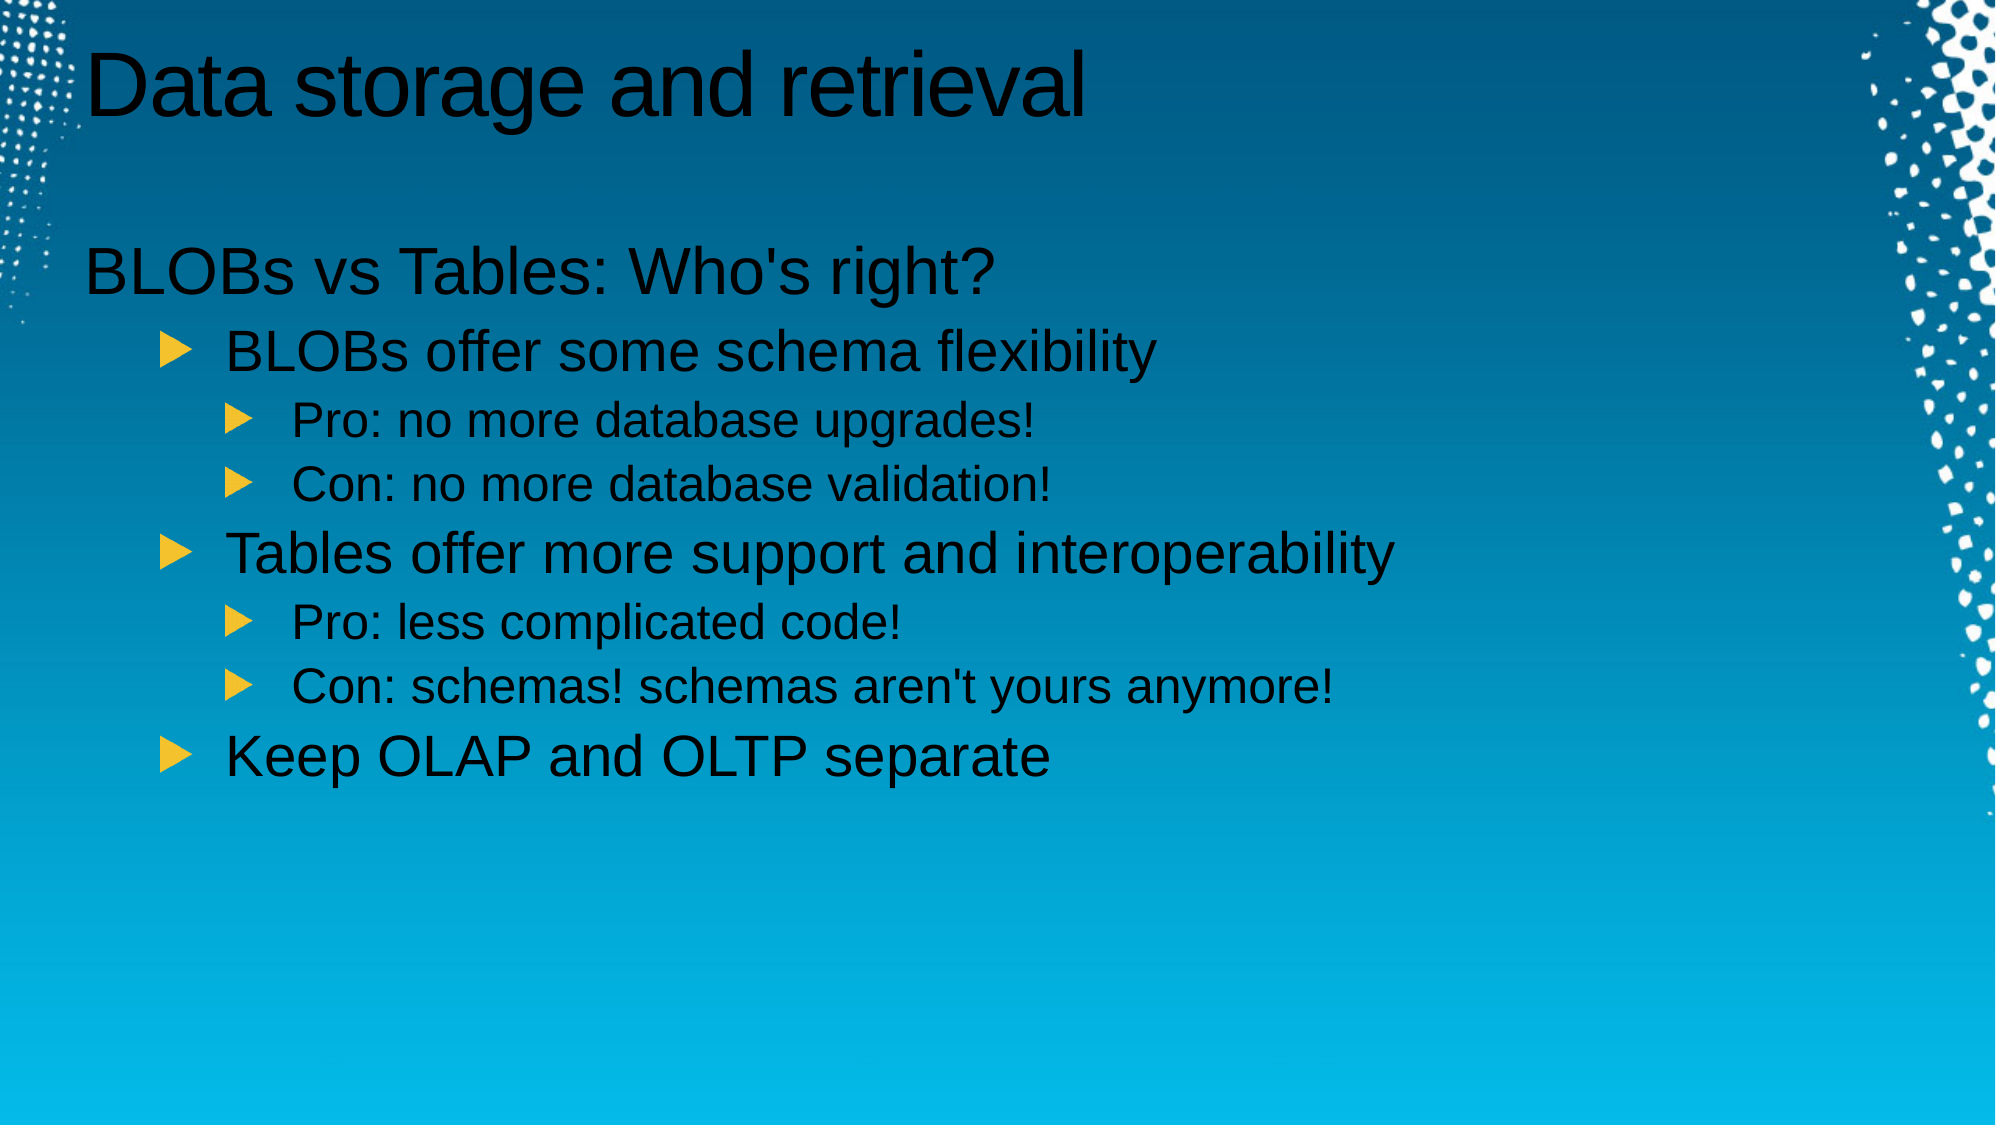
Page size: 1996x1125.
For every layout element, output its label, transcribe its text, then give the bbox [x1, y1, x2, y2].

picture [790, 632, 802, 638]
picture [415, 680, 433, 701]
picture [1978, 714, 1989, 729]
picture [1966, 426, 1976, 436]
picture [1005, 678, 1012, 696]
picture [18, 13, 26, 19]
picture [440, 616, 458, 637]
picture [338, 566, 359, 572]
picture [955, 746, 959, 775]
picture [943, 678, 948, 702]
picture [768, 566, 780, 572]
picture [47, 0, 57, 10]
picture [381, 737, 418, 775]
picture [26, 57, 34, 68]
picture [161, 737, 190, 771]
picture [1221, 677, 1229, 702]
picture [226, 404, 250, 432]
picture [1885, 152, 1898, 166]
picture [1984, 547, 1996, 561]
picture [1968, 312, 1981, 322]
picture [0, 24, 9, 33]
picture [6, 97, 12, 105]
picture [30, 14, 40, 23]
picture [480, 566, 501, 572]
picture [1938, 269, 1949, 276]
picture [596, 746, 607, 775]
picture [360, 615, 366, 637]
picture [1977, 604, 1996, 620]
picture [1924, 399, 1935, 415]
picture [331, 679, 336, 700]
picture [776, 737, 804, 775]
picture [1270, 566, 1277, 572]
picture [1944, 413, 1954, 424]
list BLOBs vs Tables: Who's right? BLOBs offer some schema flexibility Pro: no more database upgrades! Con: no more database validation! Tables offer more support and interoperability Pro: less complicated code! Con: schemas! schemas aren't yours anymore! Keep OLAP and OLTP separate [84, 237, 1910, 566]
picture [737, 737, 767, 775]
picture [758, 566, 763, 584]
picture [457, 737, 492, 775]
picture [1239, 678, 1244, 702]
picture [345, 614, 352, 637]
picture [1951, 246, 1961, 256]
picture [1916, 257, 1928, 264]
picture [346, 679, 352, 701]
picture [585, 746, 589, 775]
picture [55, 62, 62, 69]
picture [11, 55, 19, 64]
picture [1047, 678, 1057, 702]
picture [1976, 657, 1991, 676]
picture [295, 669, 323, 702]
picture [54, 76, 60, 83]
picture [857, 746, 882, 775]
picture [567, 613, 575, 638]
picture [1199, 678, 1204, 690]
picture [647, 615, 653, 637]
picture [41, 59, 47, 67]
picture [17, 129, 23, 136]
picture [368, 566, 389, 572]
picture [531, 677, 539, 702]
picture [1184, 678, 1192, 697]
picture [18, 0, 29, 6]
picture [1988, 438, 1996, 448]
picture [528, 615, 533, 636]
picture [29, 27, 38, 38]
picture [56, 47, 64, 55]
picture [1987, 747, 1996, 765]
picture [492, 679, 498, 701]
picture [1968, 570, 1982, 583]
picture [1959, 589, 1972, 607]
picture [1910, 274, 1916, 291]
picture [1166, 566, 1171, 584]
picture [774, 677, 781, 702]
picture [1956, 392, 1966, 402]
picture [58, 32, 66, 41]
picture [569, 679, 584, 702]
picture [1954, 445, 1964, 460]
picture [342, 746, 358, 775]
picture [972, 566, 985, 572]
picture [1917, 0, 1930, 8]
picture [648, 566, 669, 572]
picture [479, 678, 484, 702]
picture [964, 672, 974, 702]
picture [33, 0, 42, 10]
picture [922, 746, 949, 775]
picture [828, 746, 850, 775]
picture [992, 678, 1005, 712]
picture [34, 101, 42, 111]
picture [1938, 465, 1954, 483]
picture [761, 678, 767, 702]
picture [1091, 678, 1109, 701]
picture [268, 746, 293, 775]
picture [1991, 582, 1996, 595]
picture [161, 535, 190, 568]
picture [880, 615, 885, 625]
picture [231, 737, 260, 775]
picture [906, 566, 918, 572]
picture [33, 116, 40, 124]
picture [1032, 678, 1039, 700]
picture [24, 72, 32, 82]
picture [1986, 492, 1996, 505]
picture [730, 615, 735, 625]
picture [1941, 213, 1952, 220]
picture [914, 678, 921, 689]
picture [1250, 566, 1262, 572]
picture [797, 679, 812, 702]
picture [635, 735, 639, 775]
picture [543, 615, 549, 637]
picture [836, 614, 848, 638]
picture [546, 677, 553, 702]
picture [856, 689, 866, 702]
picture [428, 737, 451, 775]
picture [699, 610, 709, 638]
picture [334, 746, 339, 787]
picture [974, 746, 1001, 775]
picture [302, 566, 314, 572]
picture [1915, 367, 1926, 378]
picture [1959, 535, 1973, 550]
picture [590, 680, 608, 701]
picture [1296, 679, 1302, 701]
picture [667, 679, 672, 700]
picture [824, 566, 845, 572]
picture [1200, 566, 1221, 572]
picture [597, 566, 618, 572]
picture [714, 615, 720, 637]
picture [1931, 0, 1996, 306]
picture [1293, 566, 1305, 572]
picture [823, 614, 829, 637]
picture [278, 566, 285, 572]
picture [1910, 164, 1919, 177]
picture [665, 737, 702, 775]
picture [900, 678, 907, 701]
picture [1931, 431, 1943, 449]
picture [42, 42, 49, 53]
picture [1137, 678, 1152, 702]
picture [1951, 557, 1961, 573]
picture [1959, 334, 1968, 344]
picture [899, 746, 915, 775]
picture [1948, 502, 1963, 516]
picture [864, 615, 870, 637]
picture [1918, 200, 1930, 208]
picture [1965, 625, 1981, 642]
picture [1083, 566, 1104, 572]
picture [1922, 141, 1931, 155]
picture [720, 679, 725, 700]
picture [712, 737, 735, 775]
picture [1987, 637, 1996, 652]
picture [16, 143, 21, 151]
picture [300, 746, 325, 775]
picture [0, 155, 5, 163]
picture [1974, 517, 1983, 527]
picture [789, 689, 799, 702]
picture [1926, 291, 1937, 297]
picture [1934, 122, 1946, 133]
picture [1931, 379, 1944, 391]
picture [642, 679, 660, 700]
picture [1267, 679, 1273, 701]
picture [1931, 177, 1942, 189]
picture [373, 678, 378, 702]
picture [561, 689, 571, 702]
picture [1921, 87, 1937, 99]
picture [31, 131, 37, 138]
picture [852, 604, 856, 638]
picture [1989, 321, 1996, 339]
picture [1942, 525, 1952, 533]
picture [1937, 324, 1948, 332]
picture [42, 15, 54, 25]
picture [672, 625, 682, 638]
picture [42, 31, 52, 39]
picture [1172, 678, 1177, 702]
picture [695, 566, 716, 572]
picture [226, 468, 250, 496]
picture [1980, 349, 1988, 357]
picture [1912, 109, 1921, 119]
picture [1959, 278, 1972, 291]
picture [439, 679, 445, 701]
picture [416, 566, 437, 572]
picture [864, 678, 879, 702]
picture [680, 615, 695, 638]
picture [1926, 27, 1941, 45]
title Data storage and retrieval [84, 37, 1910, 138]
picture [1911, 309, 1925, 326]
picture [891, 746, 896, 787]
picture [1923, 344, 1935, 358]
picture [1953, 187, 1967, 200]
picture [16, 22, 23, 34]
picture [500, 737, 528, 775]
picture [38, 74, 47, 80]
picture [790, 566, 795, 584]
picture [1929, 235, 1939, 241]
picture [742, 614, 753, 638]
picture [1942, 155, 1956, 167]
picture [607, 614, 618, 638]
picture [1970, 683, 1981, 694]
picture [297, 606, 321, 638]
picture [616, 746, 630, 775]
picture [783, 615, 789, 637]
picture [1969, 368, 1978, 380]
picture [13, 41, 25, 49]
picture [1135, 566, 1156, 572]
picture [552, 746, 579, 775]
picture [1946, 359, 1956, 366]
picture [1976, 460, 1983, 469]
picture [3, 10, 11, 18]
picture [1369, 566, 1384, 584]
picture [161, 332, 190, 366]
picture [926, 566, 933, 572]
picture [1067, 566, 1075, 572]
picture [1312, 679, 1317, 689]
picture [1907, 223, 1914, 230]
picture [1023, 746, 1048, 775]
picture [726, 566, 737, 572]
picture [817, 679, 835, 700]
picture [503, 615, 508, 636]
picture [226, 606, 251, 635]
picture [10, 69, 17, 78]
picture [1004, 740, 1016, 775]
picture [582, 613, 589, 638]
picture [1252, 678, 1259, 701]
picture [1018, 679, 1024, 701]
picture [1894, 188, 1908, 198]
picture [427, 615, 432, 625]
picture [226, 670, 251, 699]
picture [1990, 382, 1996, 391]
picture [508, 679, 513, 689]
picture [808, 614, 815, 637]
picture [875, 566, 883, 572]
picture [464, 615, 482, 636]
picture [1176, 566, 1188, 572]
picture [33, 88, 42, 96]
picture [411, 615, 417, 637]
picture [1356, 566, 1364, 572]
picture [1129, 690, 1139, 702]
picture [800, 566, 812, 572]
picture [28, 42, 36, 54]
picture [0, 40, 9, 45]
picture [1984, 691, 1996, 709]
picture [9, 84, 15, 91]
picture [1949, 301, 1958, 312]
picture [704, 677, 712, 702]
picture [1964, 481, 1974, 492]
picture [258, 566, 270, 572]
picture [1979, 404, 1988, 414]
